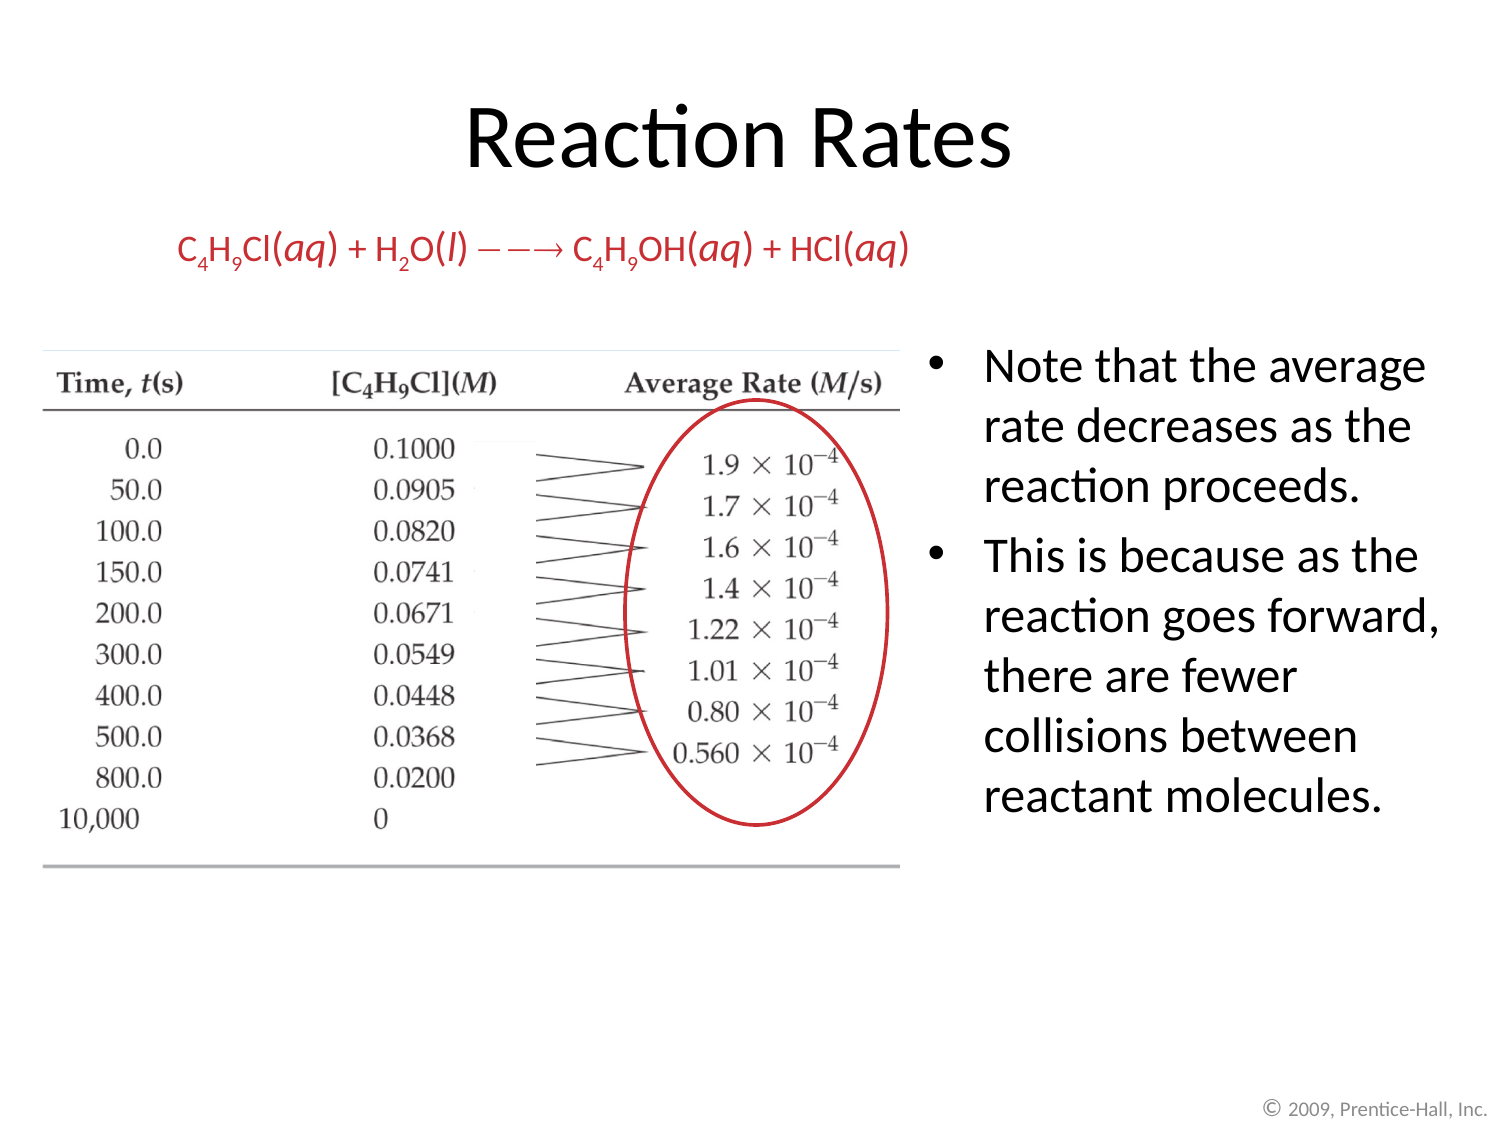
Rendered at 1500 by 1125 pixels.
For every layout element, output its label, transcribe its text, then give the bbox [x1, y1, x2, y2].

title Reaction Rates [112, 37, 1388, 225]
list Note that the average rate decreases as the reaction proceeds. This is because as the reaction goes forward, there are fewer collisions between reactant molecules. [912, 324, 1488, 938]
text_box C4H9Cl(aq) + H2O(l)  C4H9OH(aq) + HCl(aq) [162, 212, 1335, 283]
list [37, 349, 901, 876]
footer © 2009, Prentice-Hall, Inc. [1237, 1087, 1500, 1125]
